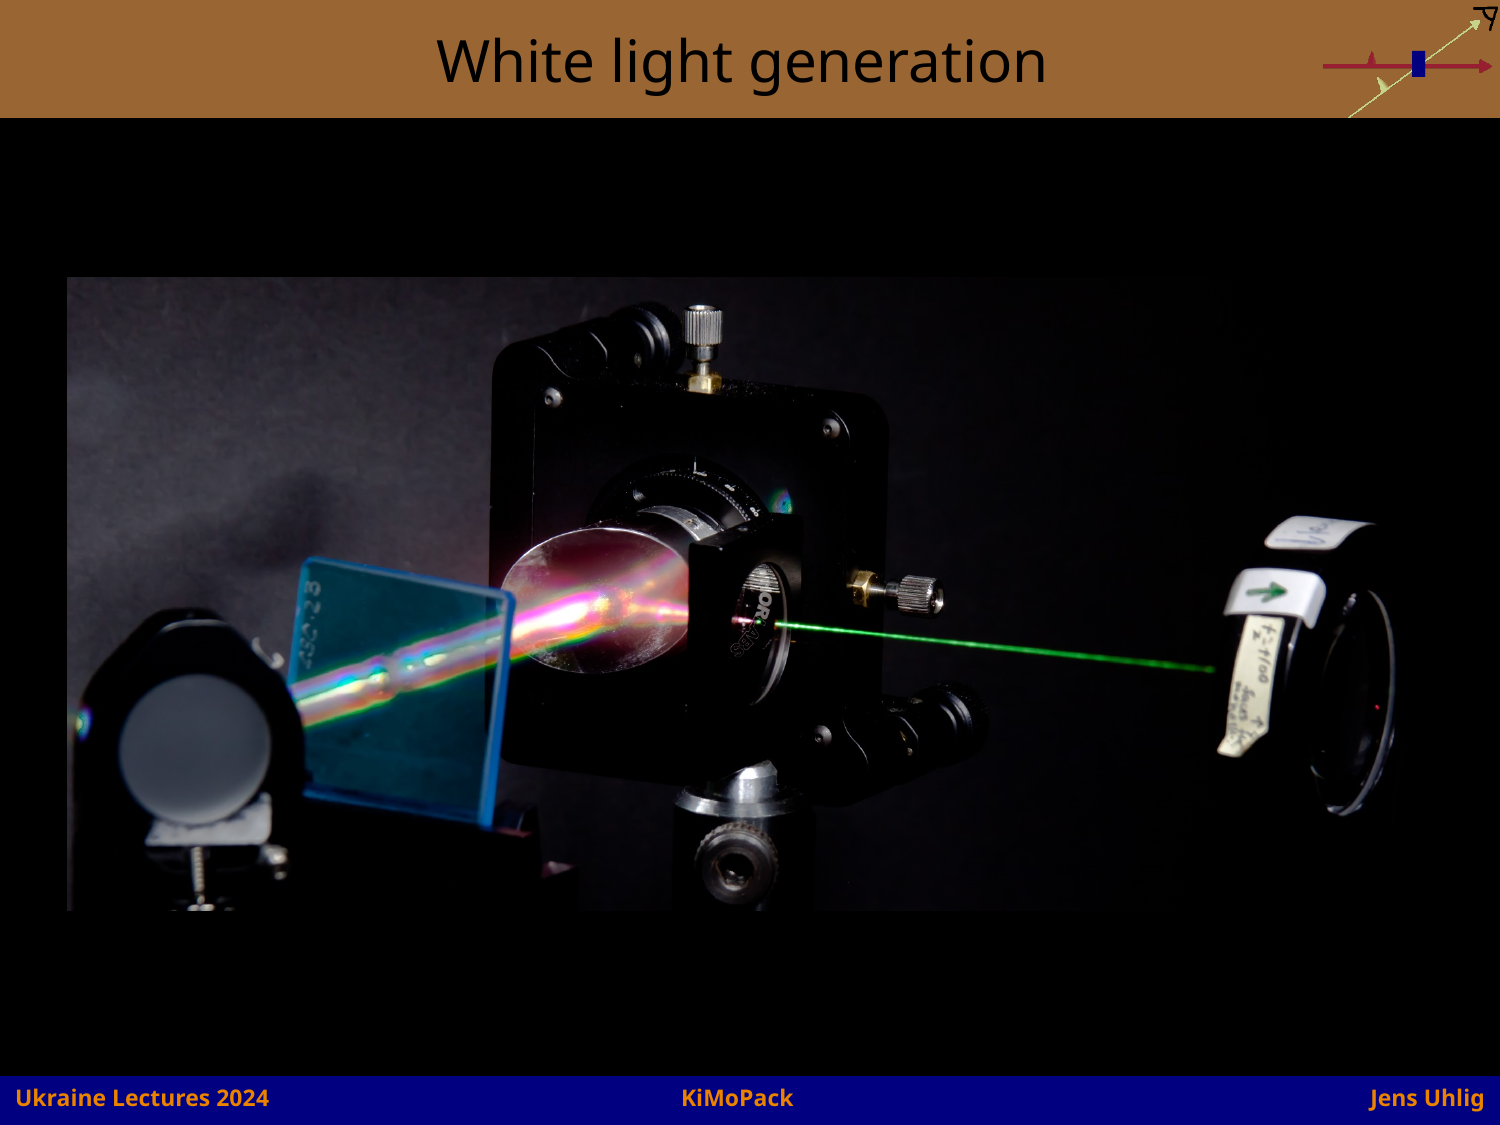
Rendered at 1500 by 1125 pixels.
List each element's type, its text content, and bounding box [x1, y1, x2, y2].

picture [67, 277, 1433, 911]
picture [1323, 6, 1498, 119]
title White light generation [67, 0, 1418, 118]
text_box [0, 118, 1500, 1076]
